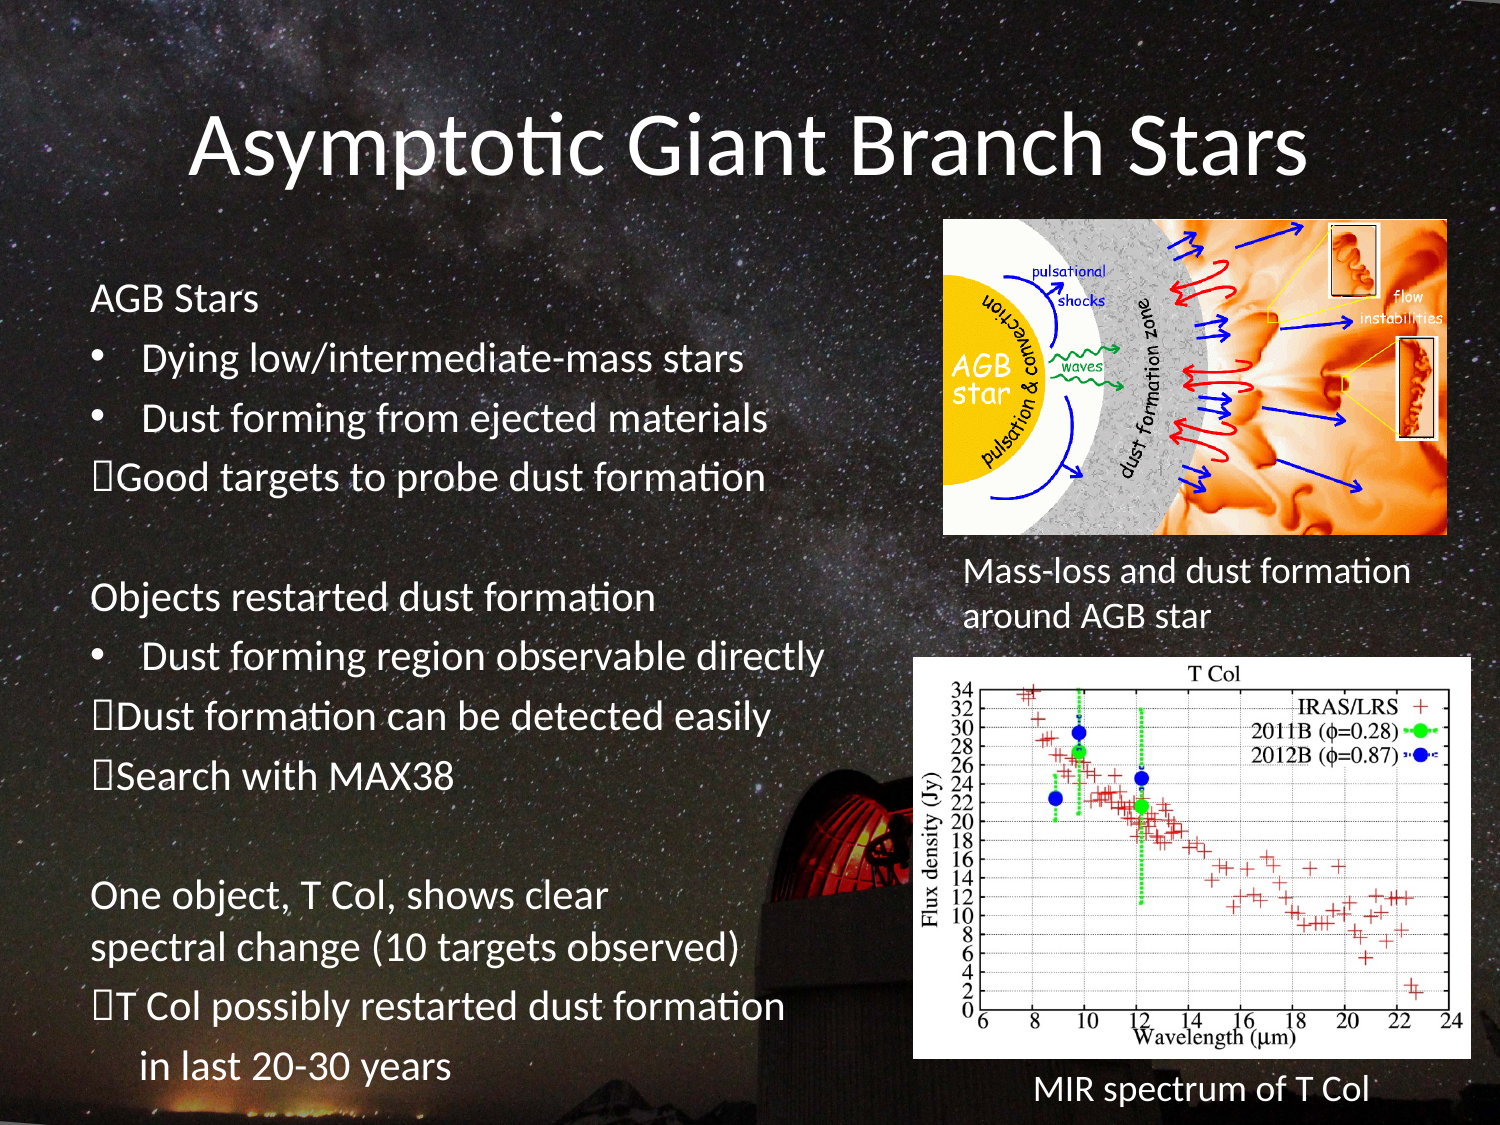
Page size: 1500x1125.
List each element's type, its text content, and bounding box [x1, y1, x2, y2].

picture [0, 0, 1500, 1125]
list AGB Stars Dying low/intermediate-mass stars Dust forming from ejected materials Good targets to probe dust formation Objects restarted dust formation Dust forming region observable directly Dust formation can be detected easily Search with MAX38 One object, T Col, shows clear spectral change (10 targets observed) T Col possibly restarted dust formation in last 20-30 years [75, 262, 946, 1106]
title Asymptotic Giant Branch Stars [75, 45, 1425, 233]
text_box MIR spectrum of T Col [1018, 1067, 1386, 1117]
text_box Mass-loss and dust formation around AGB star [948, 543, 1436, 644]
